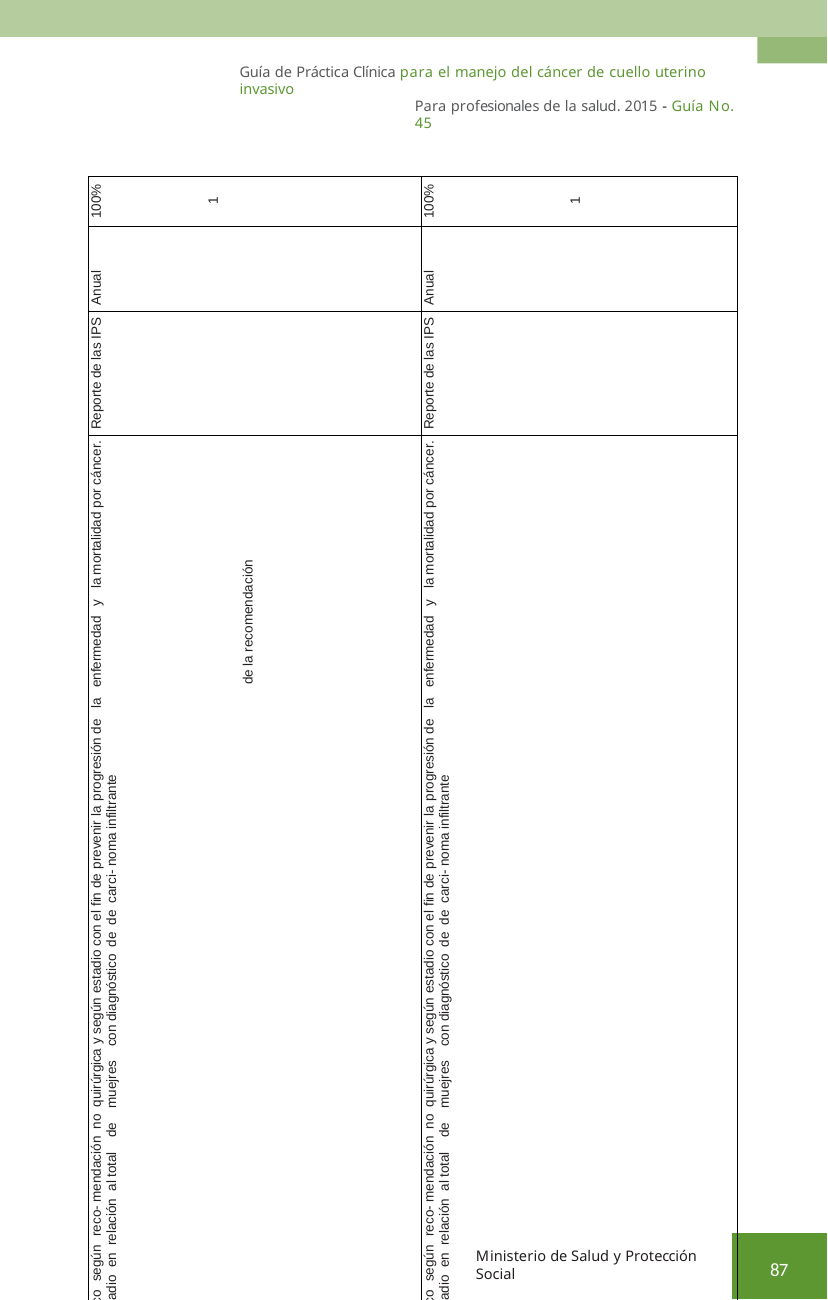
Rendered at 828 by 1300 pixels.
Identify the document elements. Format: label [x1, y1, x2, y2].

table_header [422, 177, 737, 226]
table_cell [89, 227, 421, 311]
table_cell [422, 227, 737, 311]
table_cell [89, 436, 421, 1300]
text_box [0, 0, 827, 64]
table_cell [89, 312, 421, 435]
table_cell [422, 312, 737, 435]
table_header [89, 177, 421, 226]
text_box [738, 1232, 827, 1300]
text_box [237, 63, 745, 132]
table_cell [422, 436, 737, 1300]
